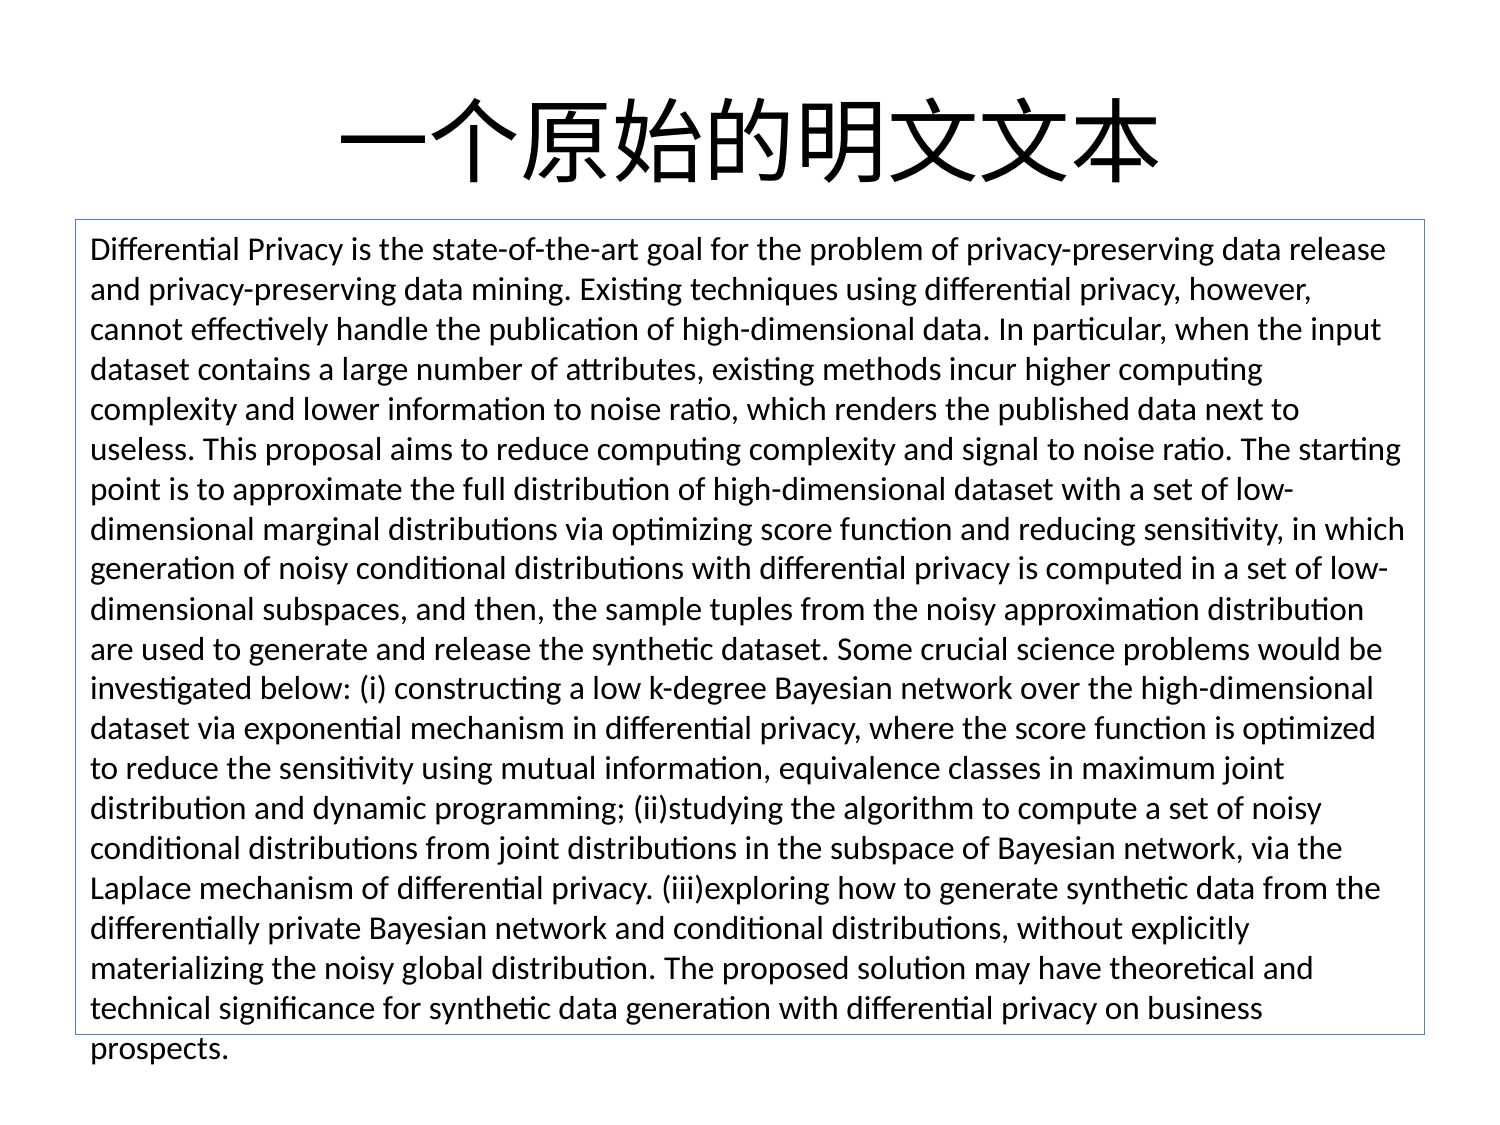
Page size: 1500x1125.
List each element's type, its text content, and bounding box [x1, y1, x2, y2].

list Differential Privacy is the state-of-the-art goal for the problem of privacy-preserving data release and privacy-preserving data mining. Existing techniques using differential privacy, however, cannot effectively handle the publication of high-dimensional data. In particular, when the input dataset contains a large number of attributes, existing methods incur higher computing complexity and lower information to noise ratio, which renders the published data next to useless. This proposal aims to reduce computing complexity and signal to noise ratio. The starting point is to approximate the full distribution of high-dimensional dataset with a set of low-dimensional marginal distributions via optimizing score function and reducing sensitivity, in which generation of noisy conditional distributions with differential privacy is computed in a set of low-dimensional subspaces, and then, the sample tuples from the noisy approximation distribution are used to generate and release the synthetic dataset. Some crucial science problems would be investigated below: (i) constructing a low k-degree Bayesian network over the high-dimensional dataset via exponential mechanism in differential privacy, where the score function is optimized to reduce the sensitivity using mutual information, equivalence classes in maximum joint distribution and dynamic programming; (ii)studying the algorithm to compute a set of noisy conditional distributions from joint distributions in the subspace of Bayesian network, via the Laplace mechanism of differential privacy. (iii)exploring how to generate synthetic data from the differentially private Bayesian network and conditional distributions, without explicitly materializing the noisy global distribution. The proposed solution may have theoretical and technical significance for synthetic data generation with differential privacy on business prospects. [75, 219, 1425, 1035]
title 一个原始的明文文本 [75, 45, 1425, 219]
